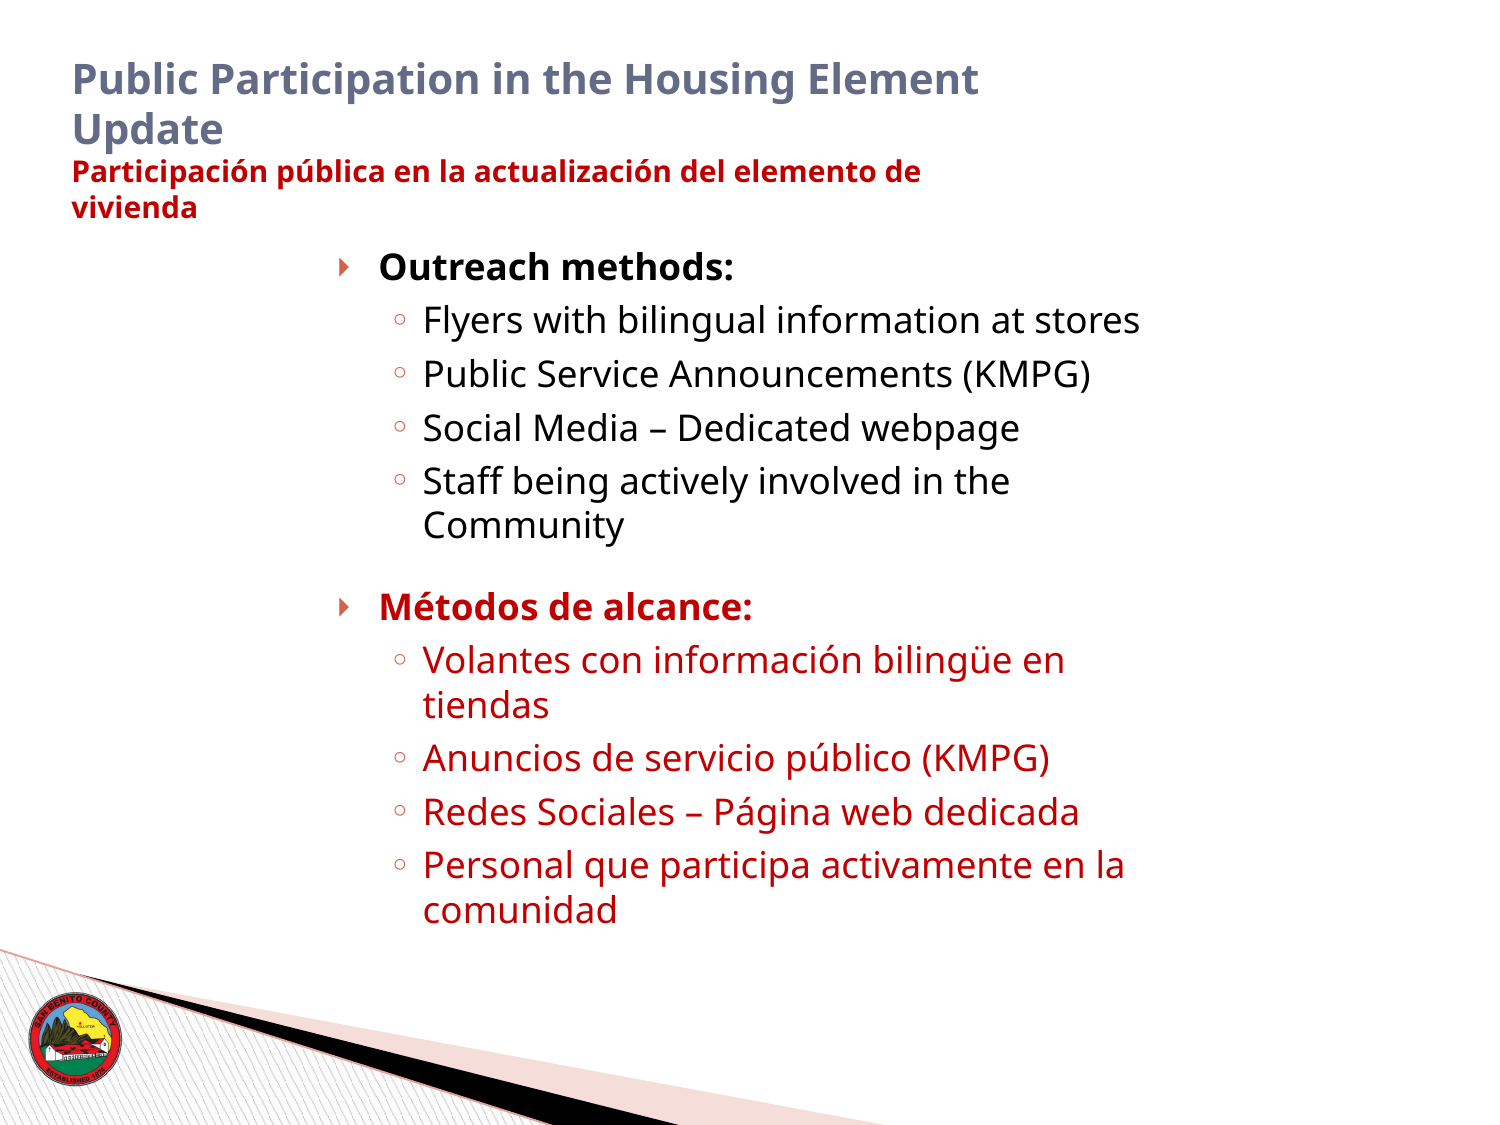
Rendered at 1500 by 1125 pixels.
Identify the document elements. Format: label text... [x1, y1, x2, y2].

title Public Participation in the Housing Element Update Participación pública en la actualización del elemento de vivienda [56, 45, 1069, 233]
picture [23, 987, 127, 1091]
list Outreach methods: Flyers with bilingual information at stores Public Service Announcements (KMPG) Social Media – Dedicated webpage Staff being actively involved in the Community Métodos de alcance: Volantes con información bilingüe en tiendas Anuncios de servicio público (KMPG) Redes Sociales – Página web dedicada Personal que participa activamente en la comunidad [300, 235, 1210, 945]
